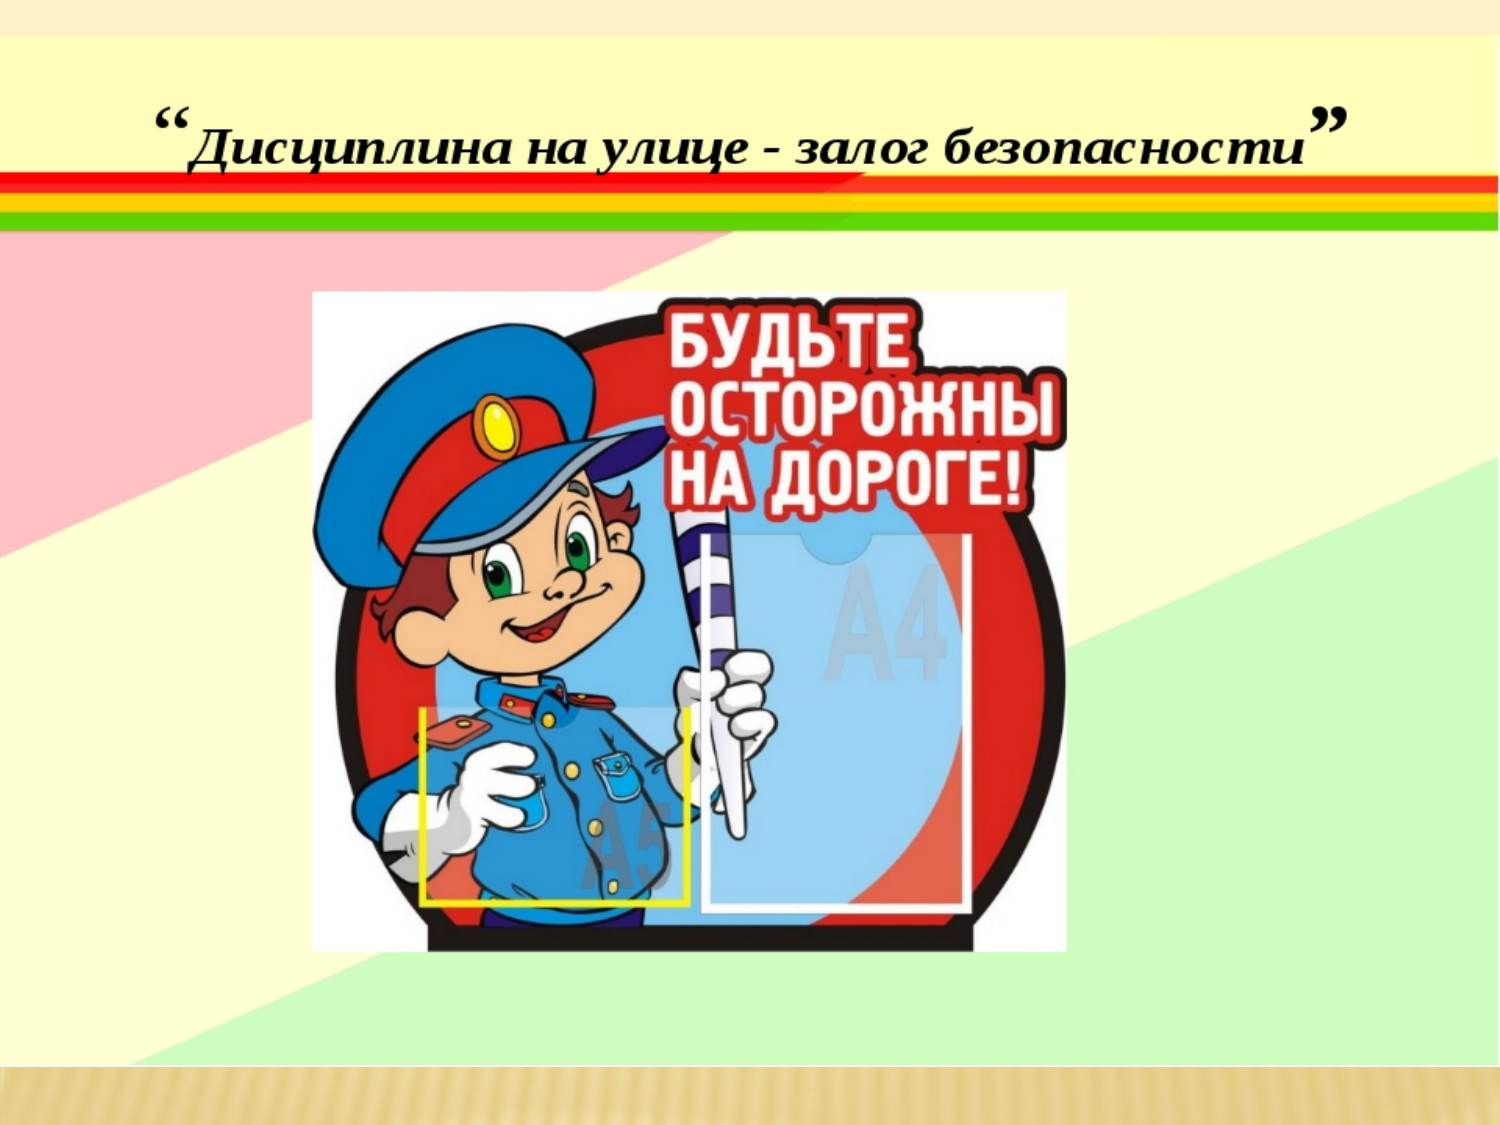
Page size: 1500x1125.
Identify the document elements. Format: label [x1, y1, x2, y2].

list [0, 34, 1500, 1067]
